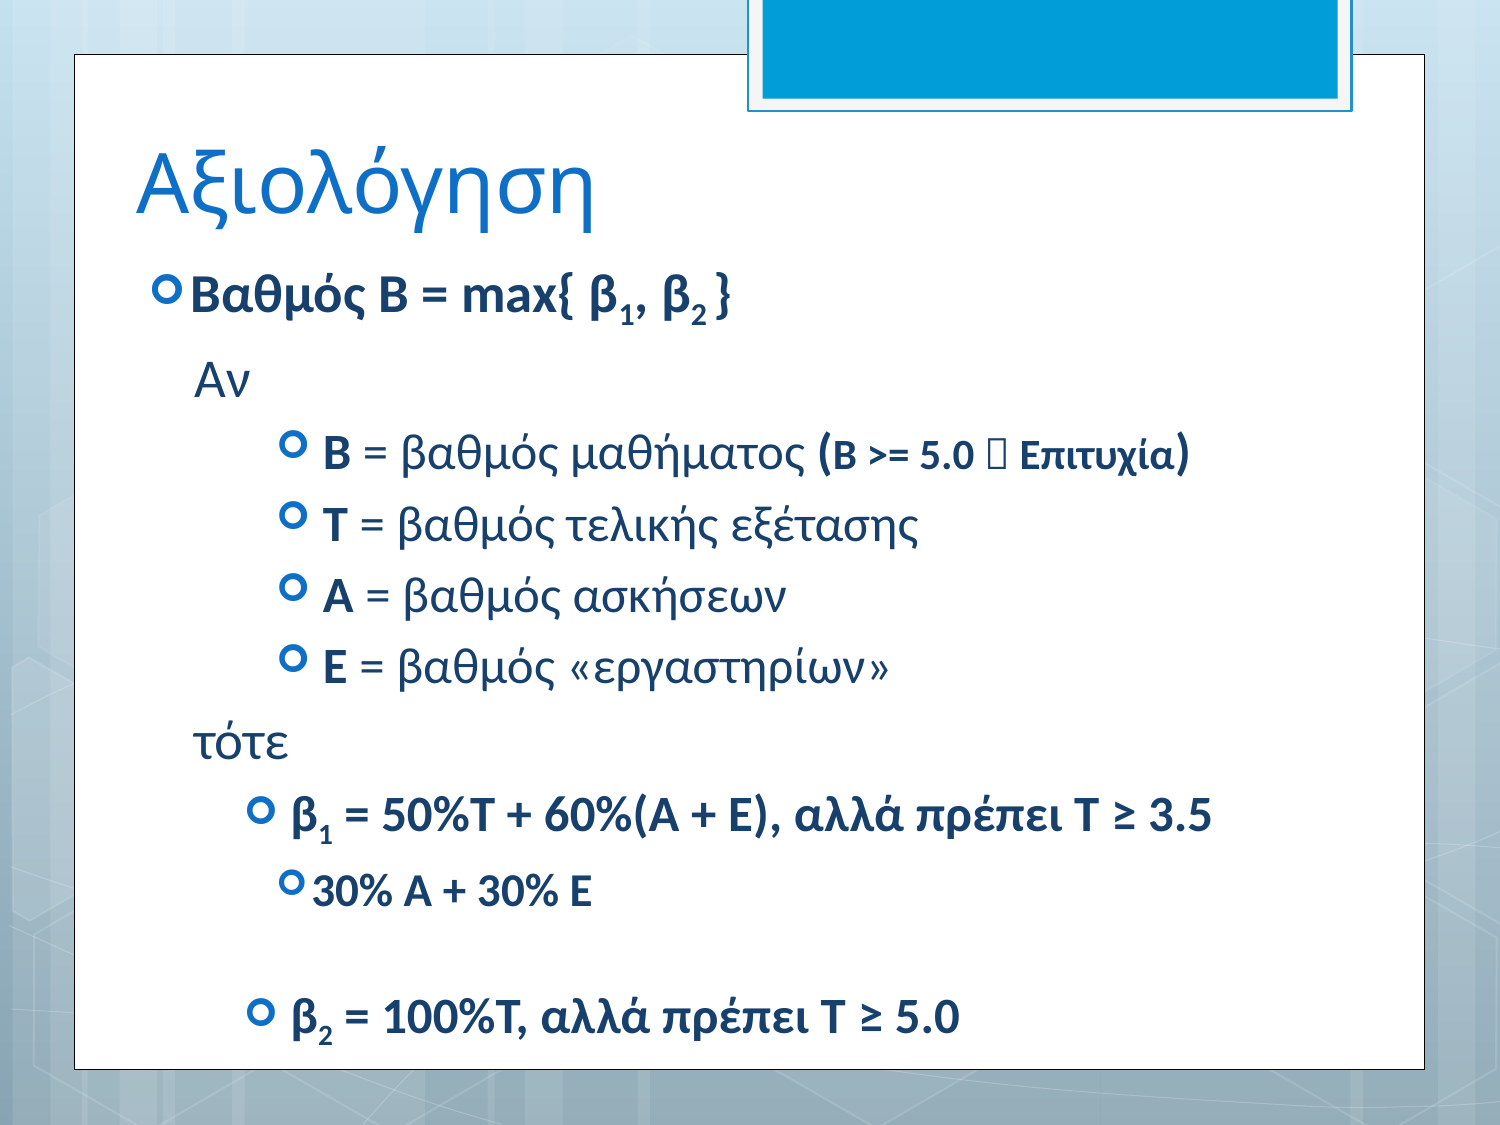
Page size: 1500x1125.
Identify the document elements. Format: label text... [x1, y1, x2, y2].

list Βαθμός Β = max{ β1, β2 } Αν Β = βαθμός μαθήματος (Β >= 5.0  Επιτυχία) Τ = βαθμός τελικής εξέτασης Α = βαθμός ασκήσεων Ε = βαθμός «εργαστηρίων» τότε β1 = 50%Τ + 60%(Α + Ε), αλλά πρέπει Τ ≥ 3.5 30% Α + 30% Ε β2 = 100%Τ, αλλά πρέπει Τ ≥ 5.0 [122, 249, 1413, 1063]
title Αξιολόγηση [121, 50, 1338, 238]
